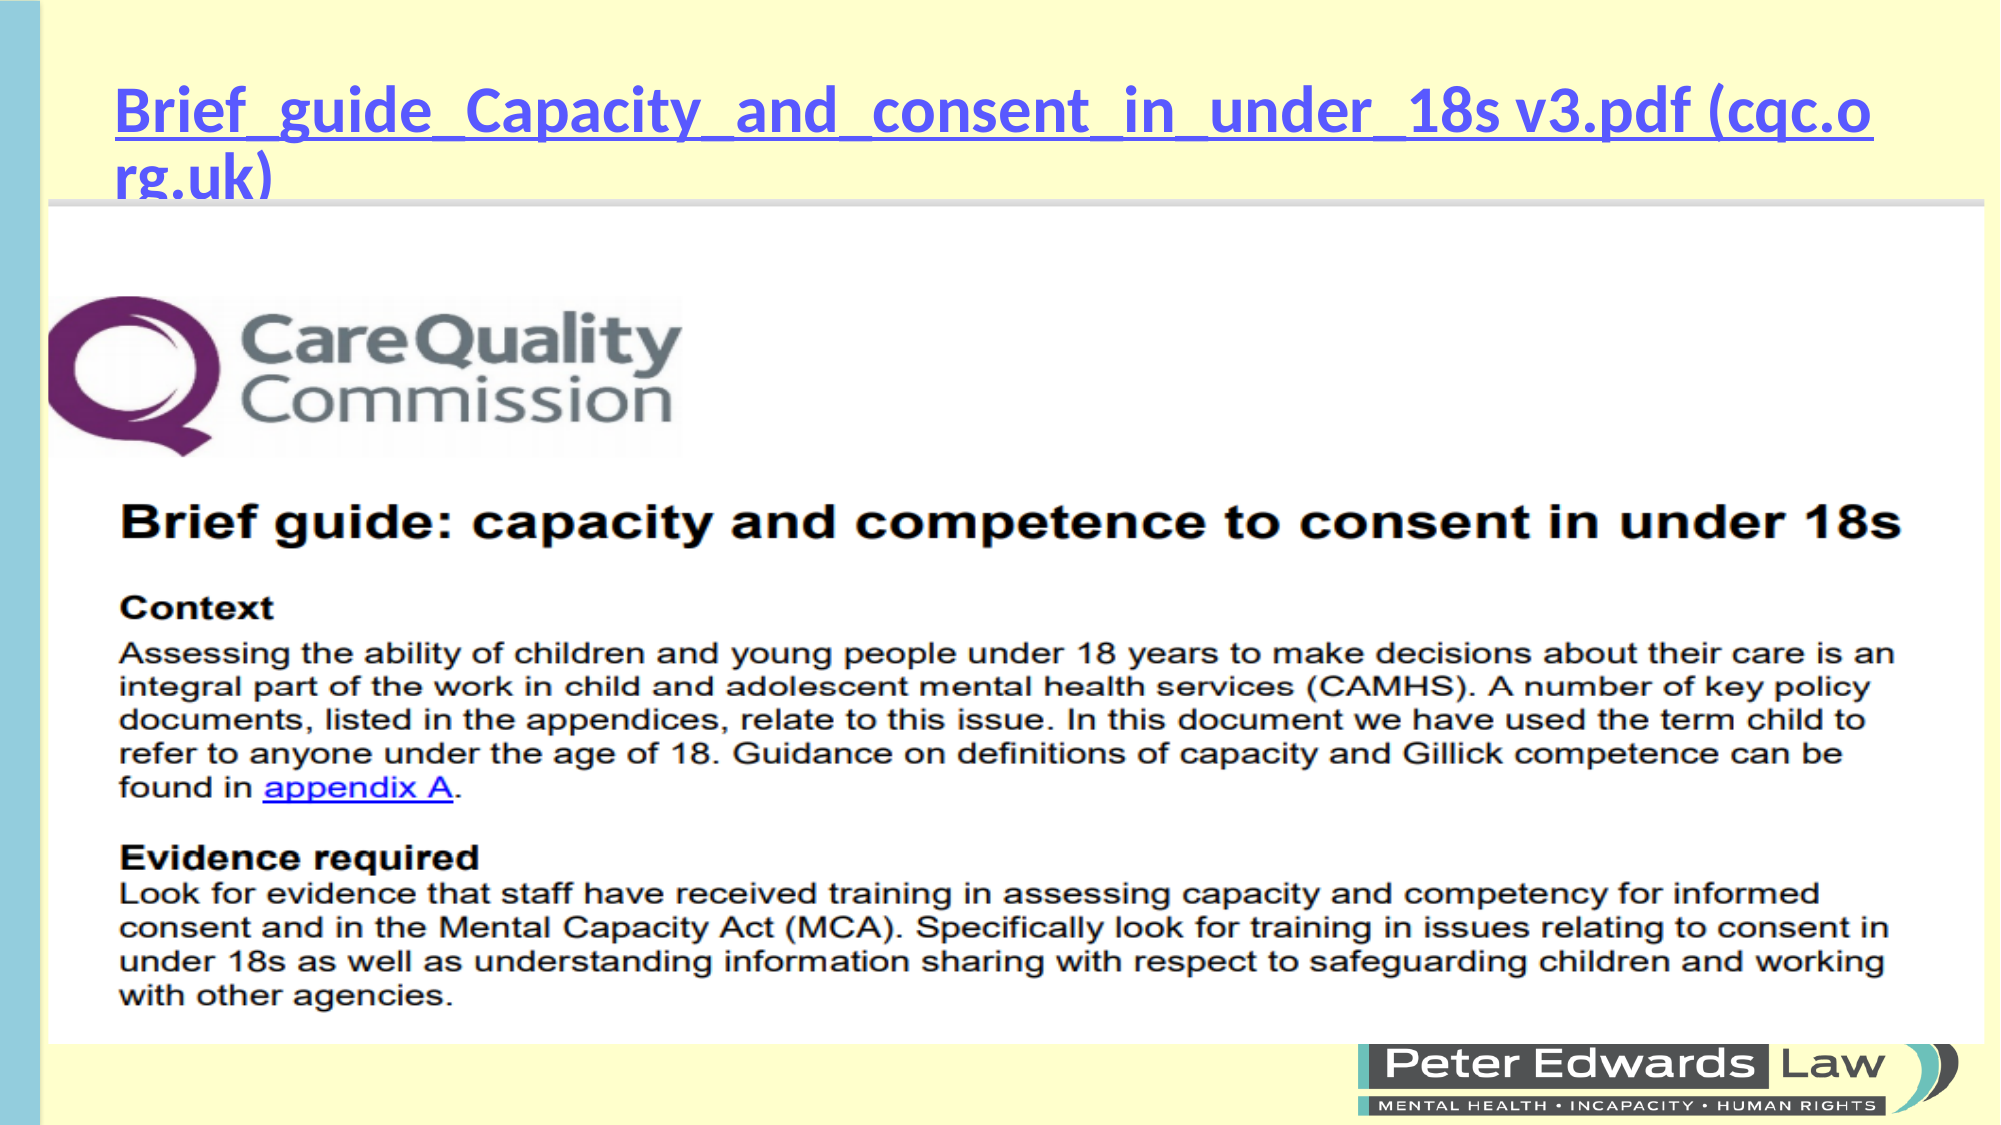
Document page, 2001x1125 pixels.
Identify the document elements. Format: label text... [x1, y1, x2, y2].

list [48, 199, 1985, 1044]
title Brief_guide_Capacity_and_consent_in_under_18s v3.pdf (cqc.org.uk) [99, 12, 1901, 196]
picture [1346, 1044, 1969, 1119]
